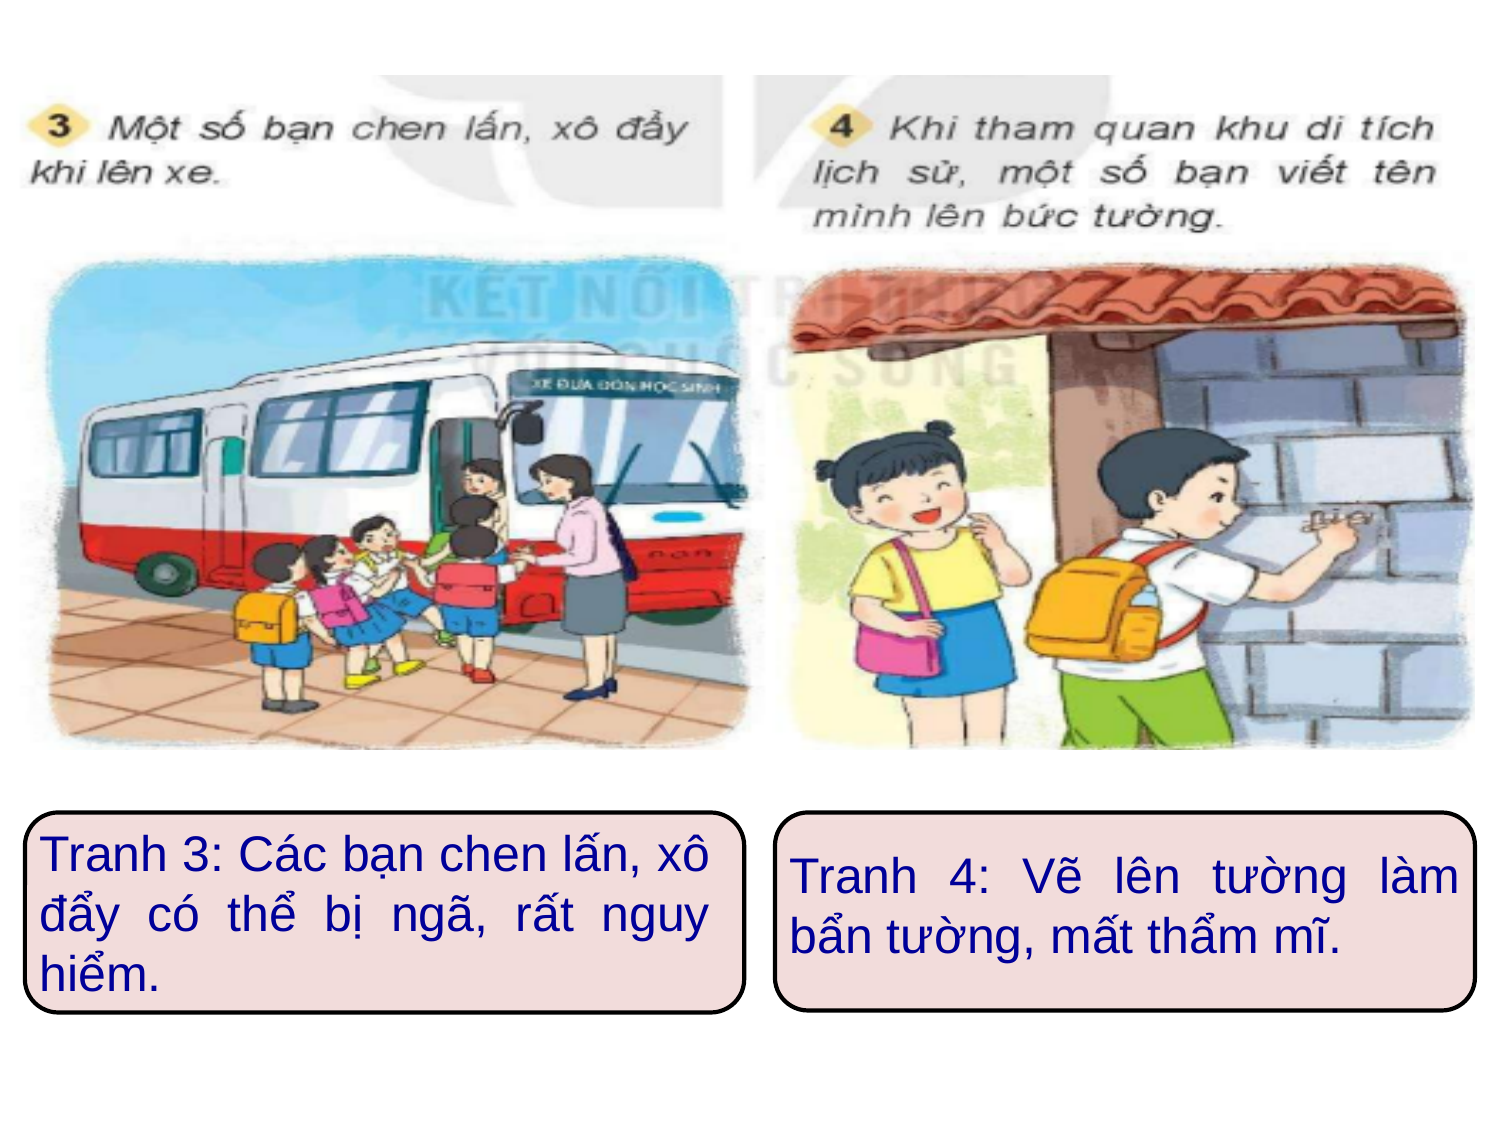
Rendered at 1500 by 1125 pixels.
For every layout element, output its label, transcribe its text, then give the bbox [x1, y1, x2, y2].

text_box Tranh 3: Các bạn chen lấn, xô đẩy có thể bị ngã, rất nguy hiểm. [24, 813, 725, 1009]
text_box [39, 810, 747, 1015]
picture [0, 74, 1476, 751]
text_box Tranh 4: Vẽ lên tường làm bẩn tường, mất thẩm mĩ. [774, 836, 1475, 971]
text_box [772, 810, 1478, 1013]
